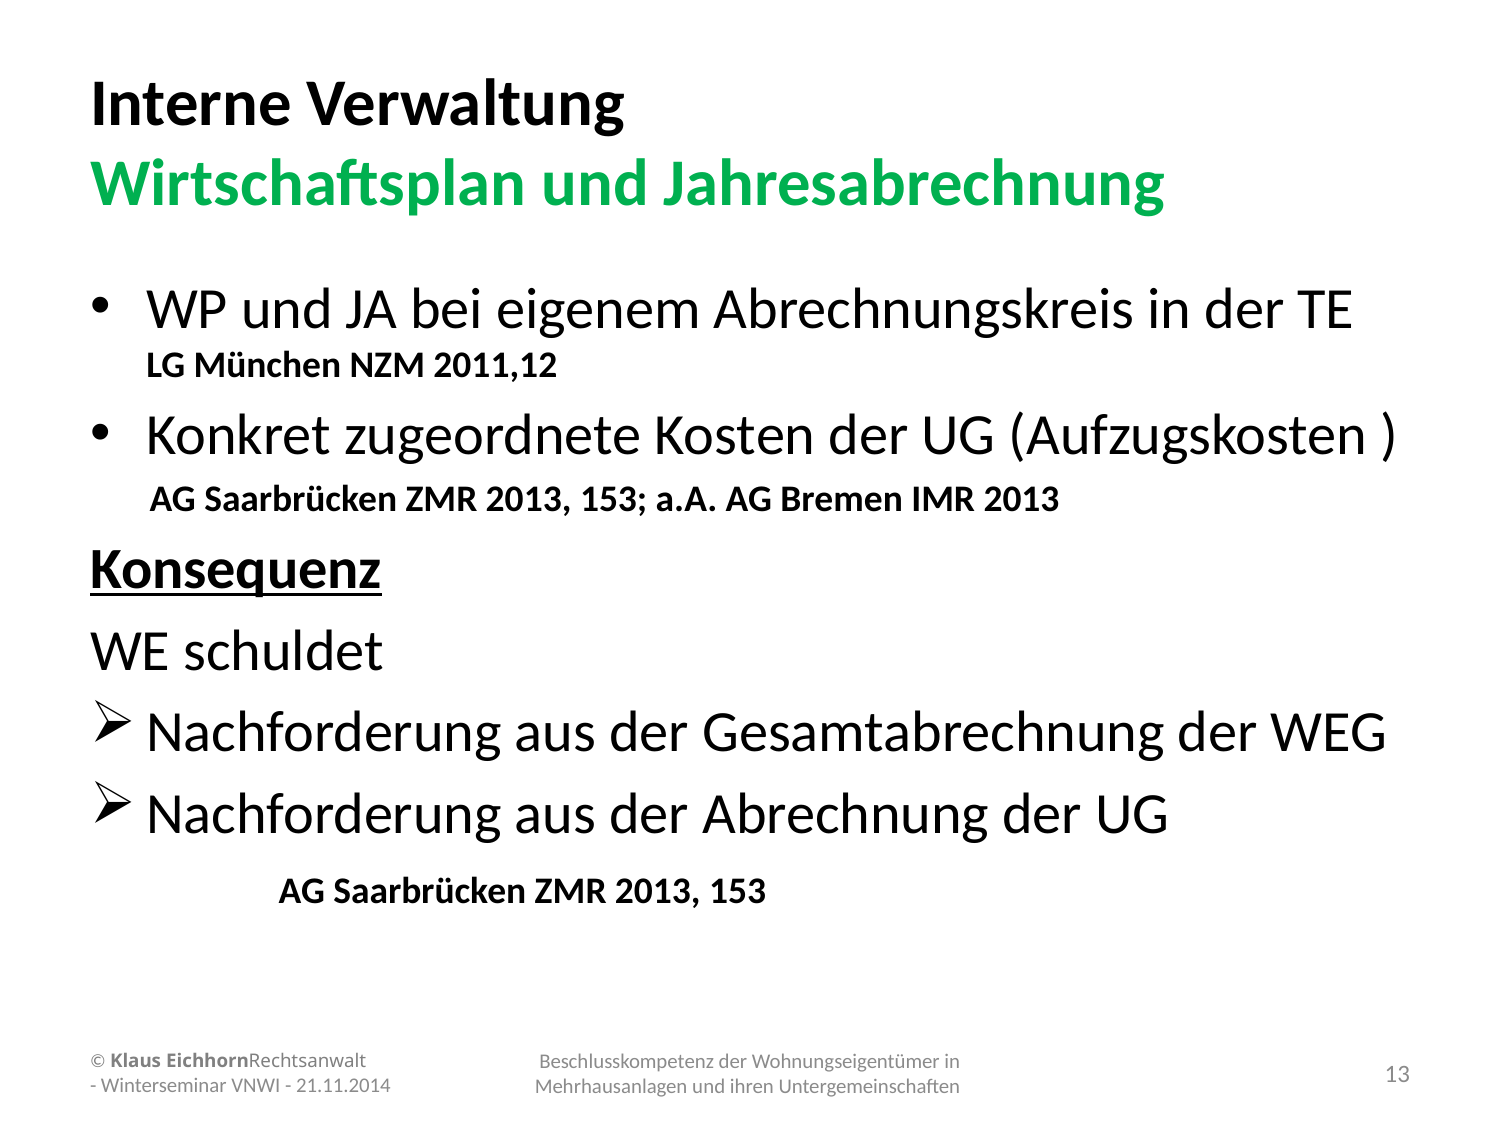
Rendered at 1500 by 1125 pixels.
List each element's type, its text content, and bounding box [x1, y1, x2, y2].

footer Beschlusskompetenz der Wohnungseigentümer in Mehrhausanlagen und ihren Untergemeinschaften [512, 1042, 988, 1103]
list WP und JA bei eigenem Abrechnungskreis in der TE LG München NZM 2011,12 Konkret zugeordnete Kosten der UG (Aufzugskosten ) AG Saarbrücken ZMR 2013, 153; a.A. AG Bremen IMR 2013 Konsequenz WE schuldet Nachforderung aus der Gesamtabrechnung der WEG Nachforderung aus der Abrechnung der UG AG Saarbrücken ZMR 2013, 153 [75, 262, 1425, 1005]
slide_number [75, 1042, 425, 1103]
slide_number 13 [1074, 1042, 1425, 1103]
title Interne Verwaltung Wirtschaftsplan und Jahresabrechnung [75, 45, 1425, 233]
